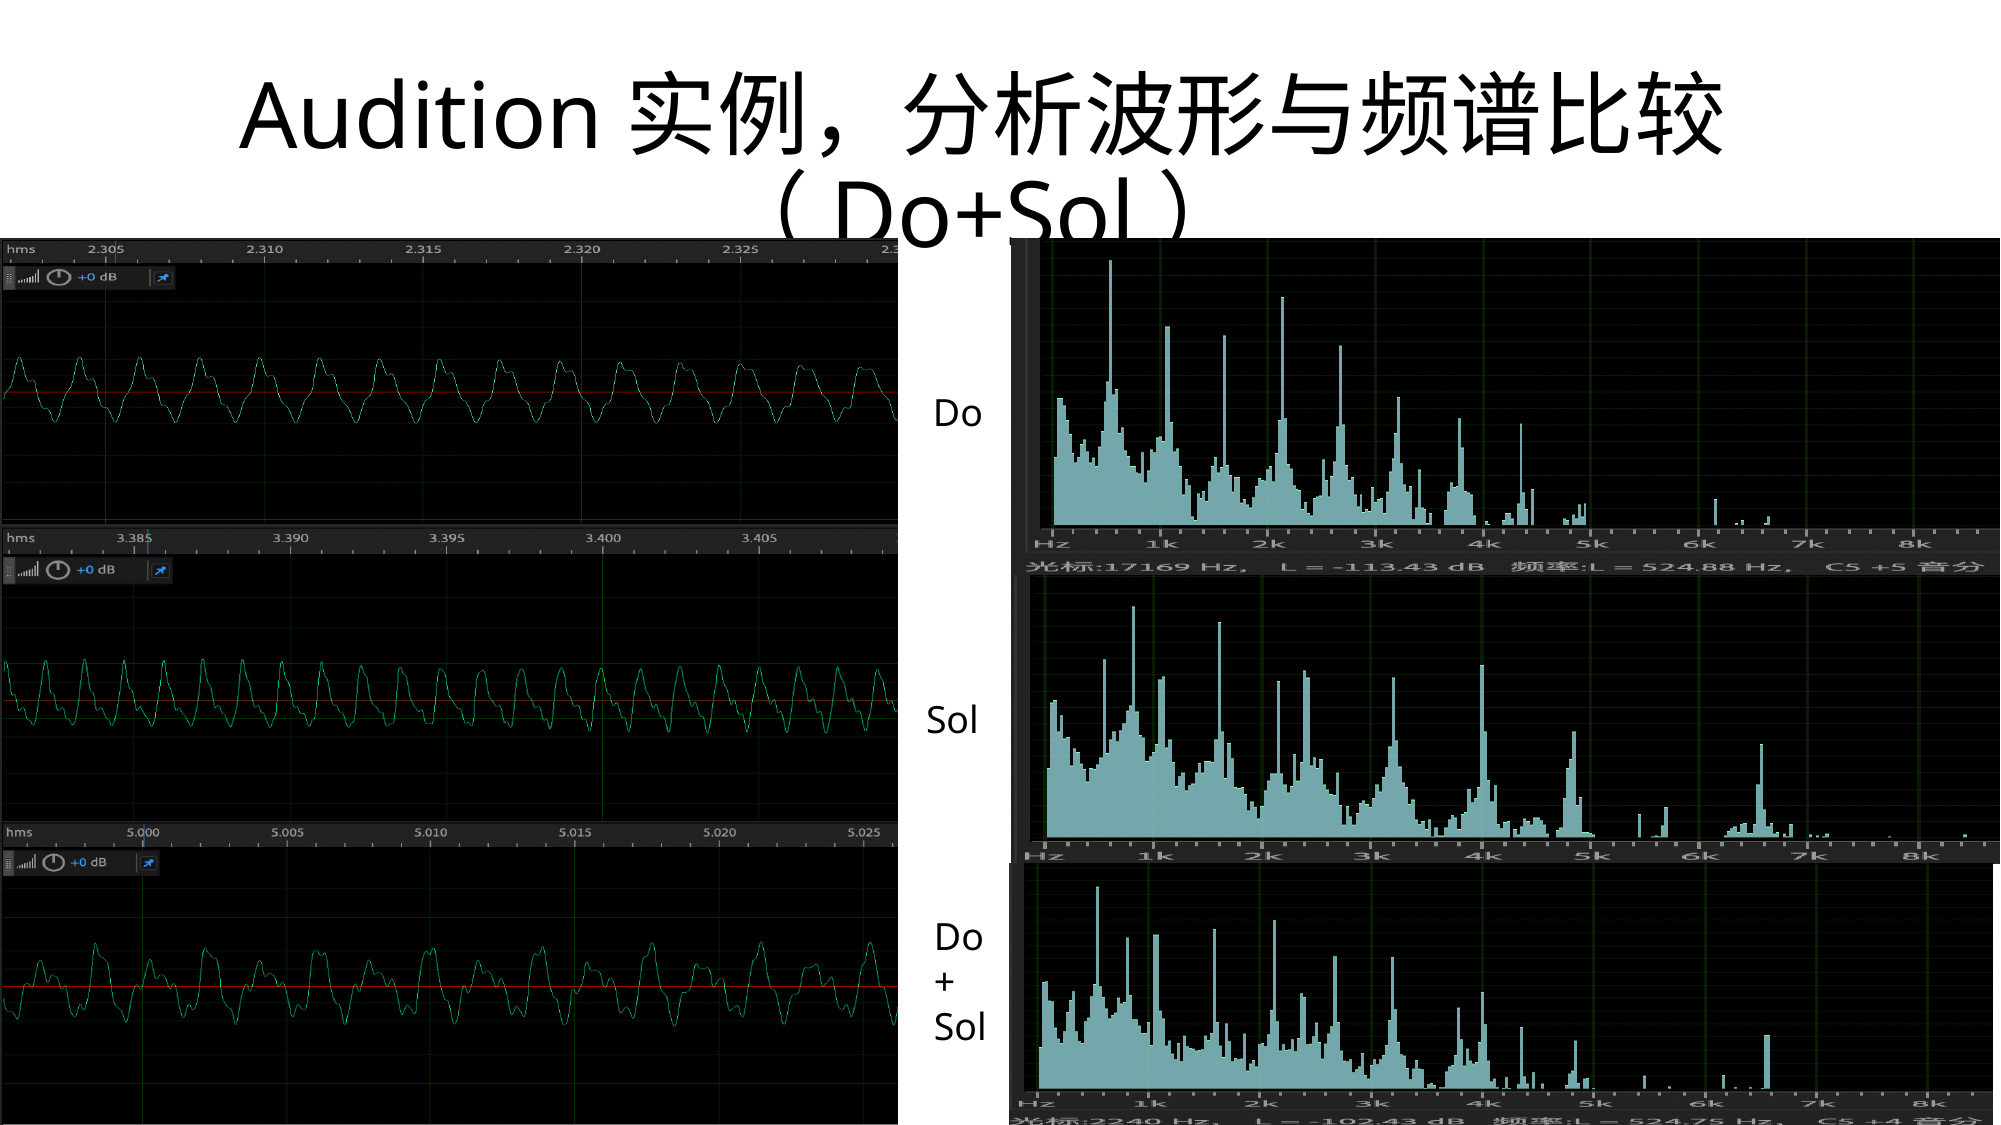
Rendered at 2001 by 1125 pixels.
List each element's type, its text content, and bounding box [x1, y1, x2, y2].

text_box Do [918, 381, 1011, 442]
title Audition实例，分析波形与频谱比较（Do+Sol） [45, 59, 1921, 278]
text_box Do+ Sol [919, 905, 1009, 1056]
picture [1009, 238, 2000, 1125]
picture [0, 238, 898, 1125]
text_box Sol [911, 688, 998, 749]
